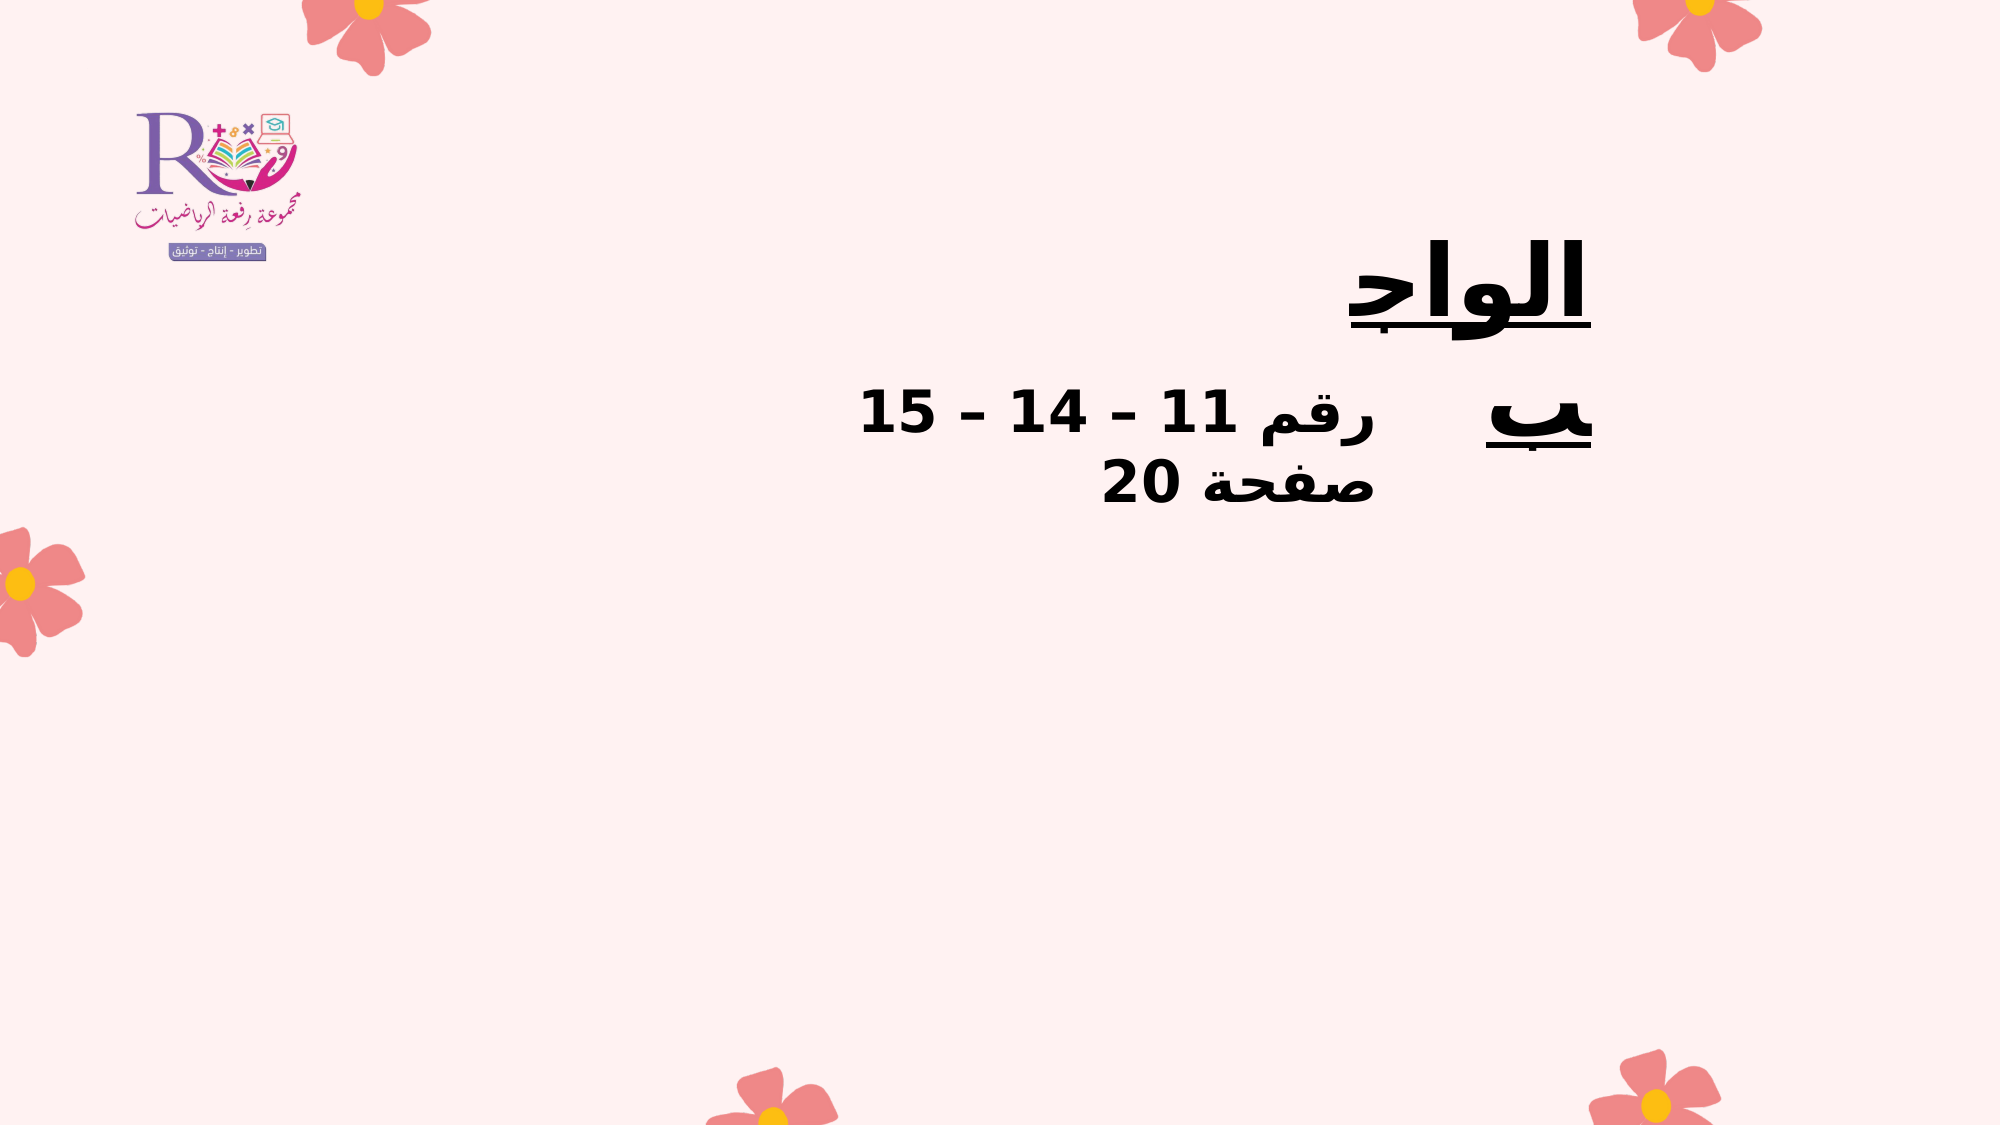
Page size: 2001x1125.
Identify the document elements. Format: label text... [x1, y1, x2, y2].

picture [87, 0, 450, 278]
picture [1576, 0, 1781, 115]
text_box الواجب [1306, 208, 1607, 464]
text_box رقم 11 – 14 – 15 صفحة 20 [751, 366, 1393, 522]
picture [0, 470, 102, 699]
picture [1532, 992, 1738, 1125]
picture [649, 1010, 855, 1125]
